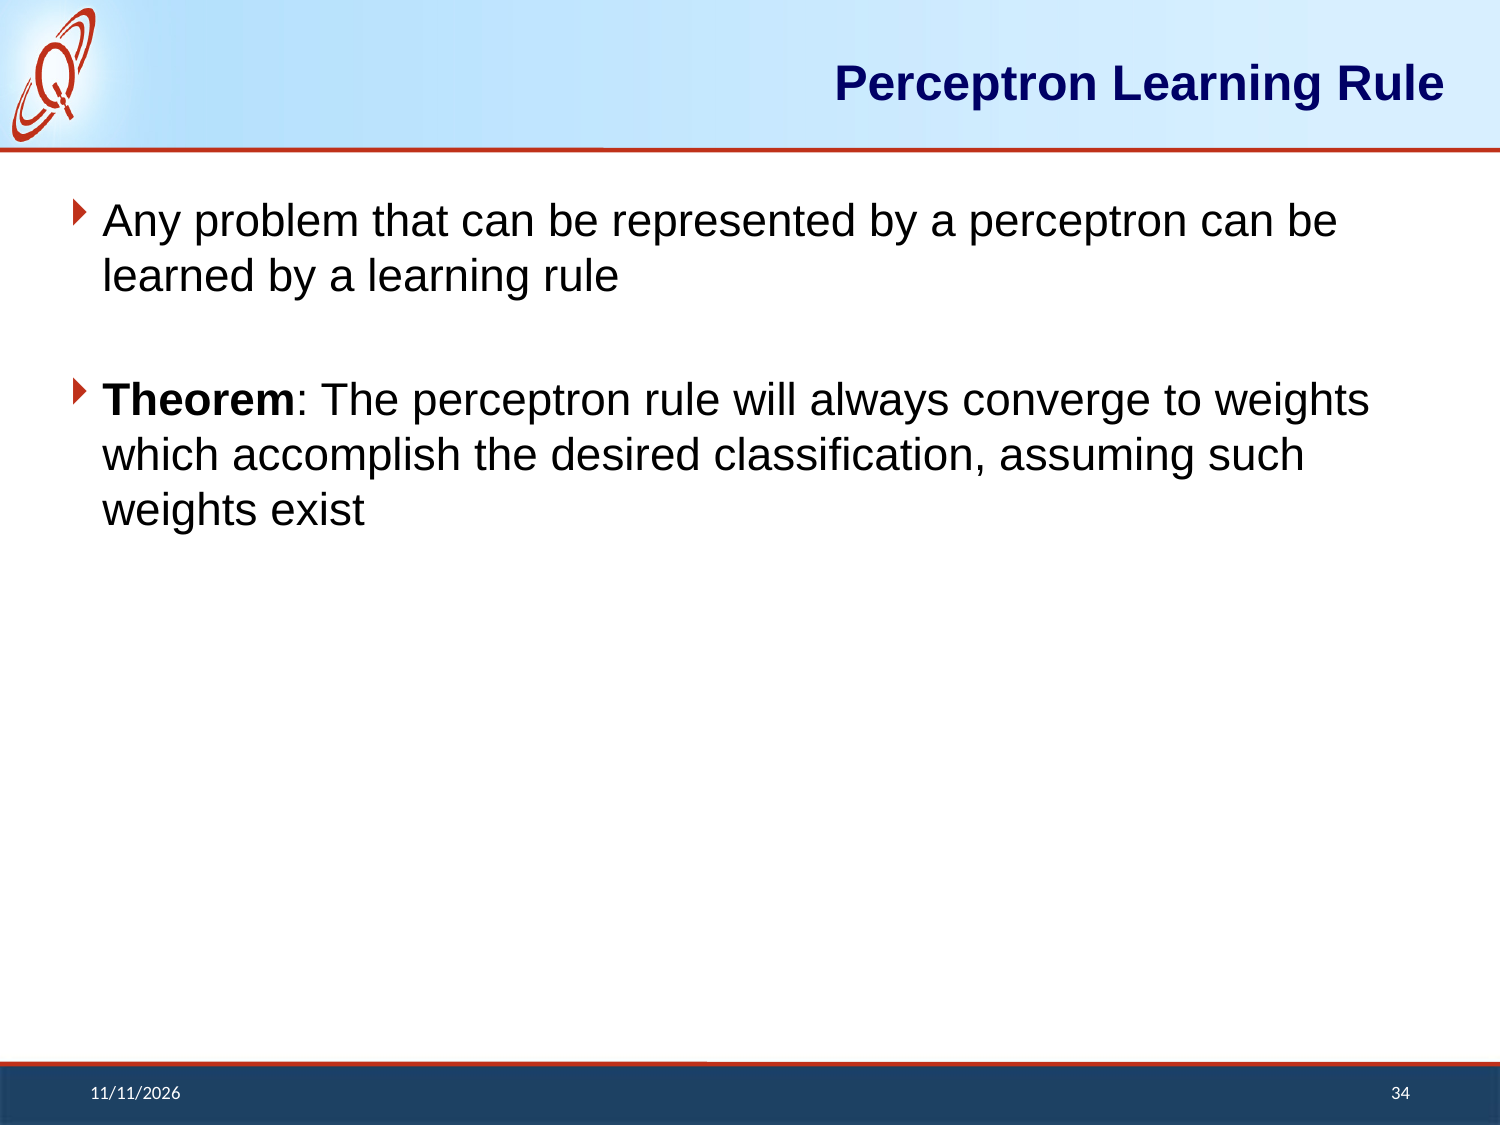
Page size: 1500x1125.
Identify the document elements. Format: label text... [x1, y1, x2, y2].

picture [0, 153, 1500, 1061]
picture [0, 0, 1500, 147]
list Any problem that can be represented by a perceptron can be learned by a learning rule Theorem: The perceptron rule will always converge to weights which accomplish the desired classification, assuming such weights exist [45, 183, 1485, 1010]
slide_number 34 [1074, 1061, 1425, 1122]
title Perceptron Learning Rule [145, 16, 1461, 145]
picture [0, 1067, 1500, 1125]
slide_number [75, 1061, 425, 1122]
